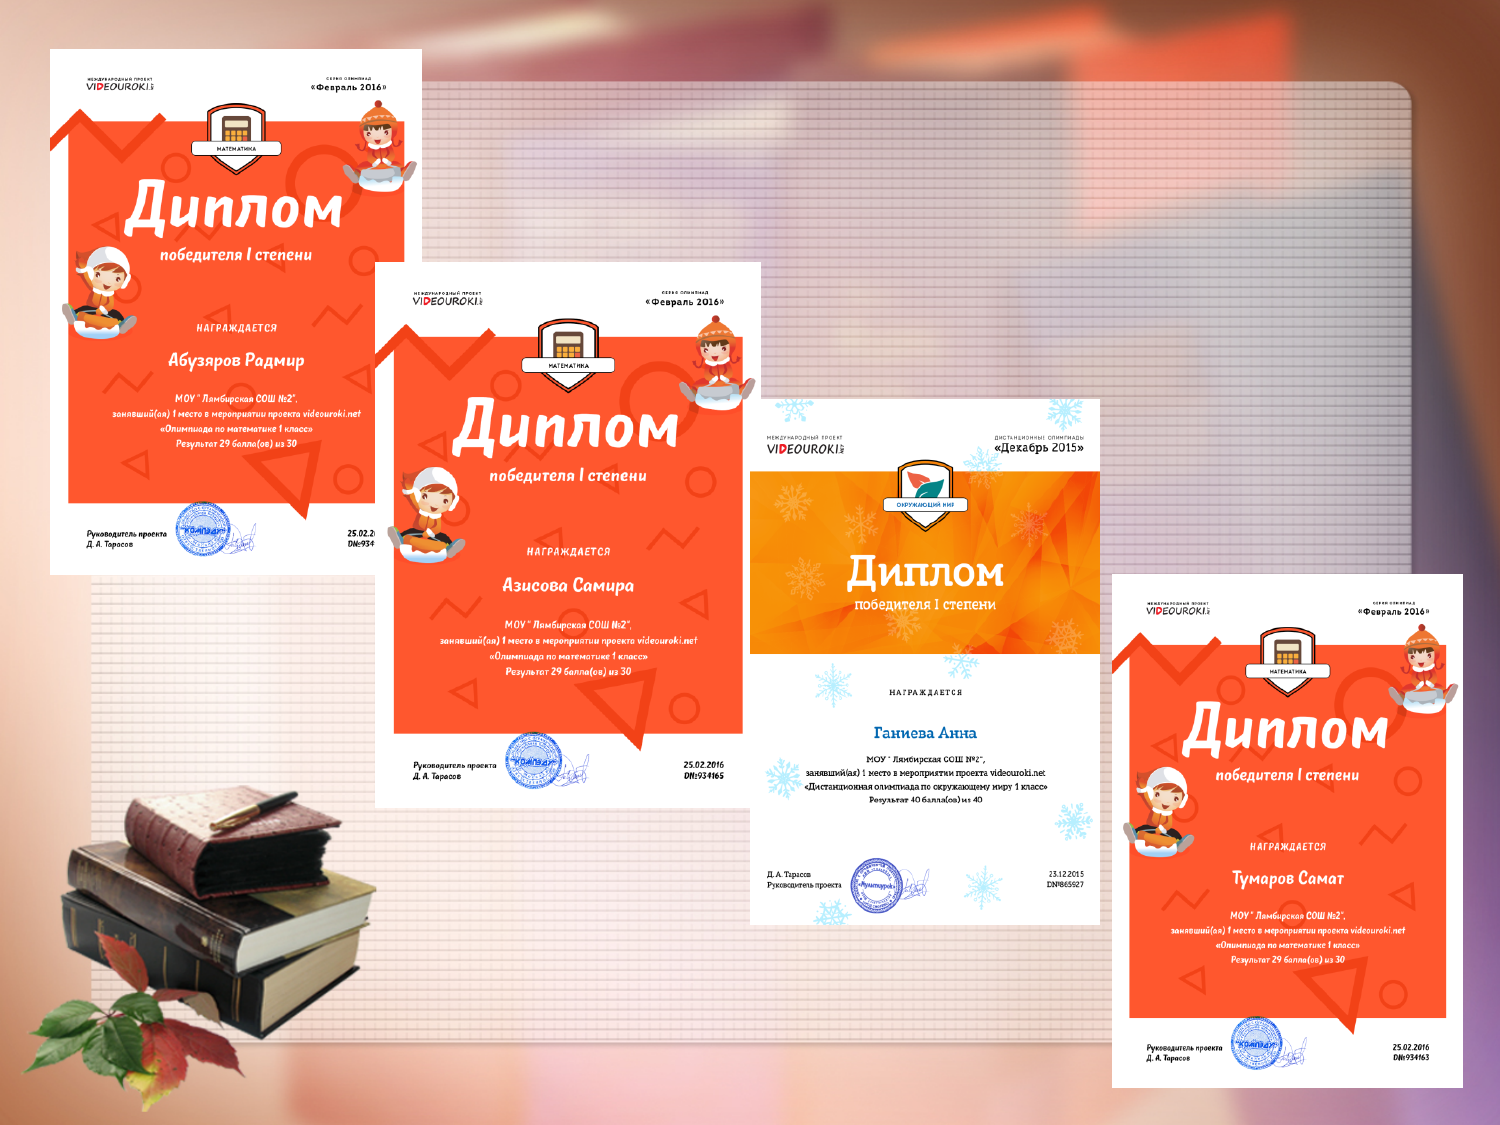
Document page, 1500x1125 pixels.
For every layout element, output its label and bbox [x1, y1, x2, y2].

picture [0, 0, 1500, 1125]
list [49, 49, 422, 576]
